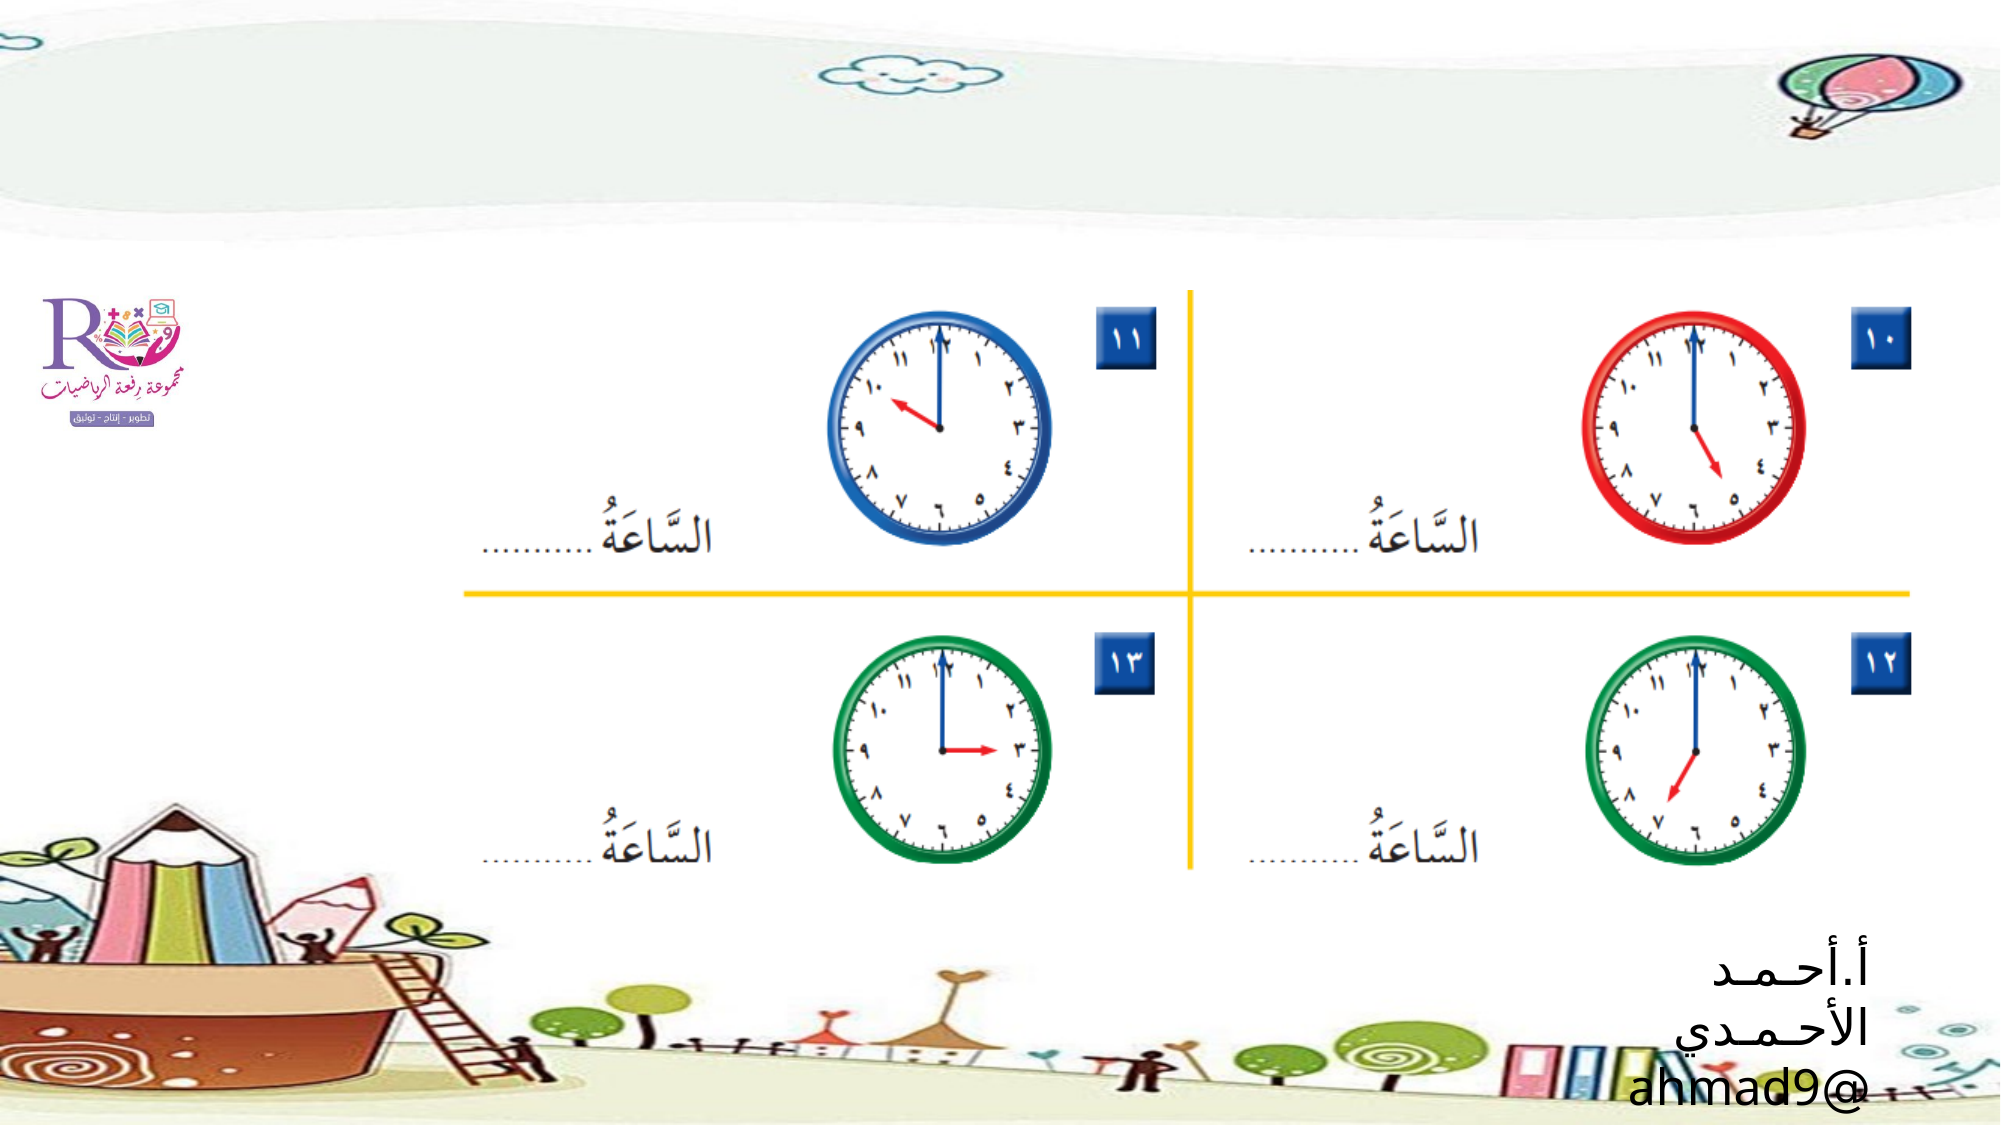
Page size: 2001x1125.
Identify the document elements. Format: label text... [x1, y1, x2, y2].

picture [0, 0, 2001, 1125]
text_box أ.أحـمـد الأحـمـدي @ahmad9963 [1600, 927, 1886, 1125]
